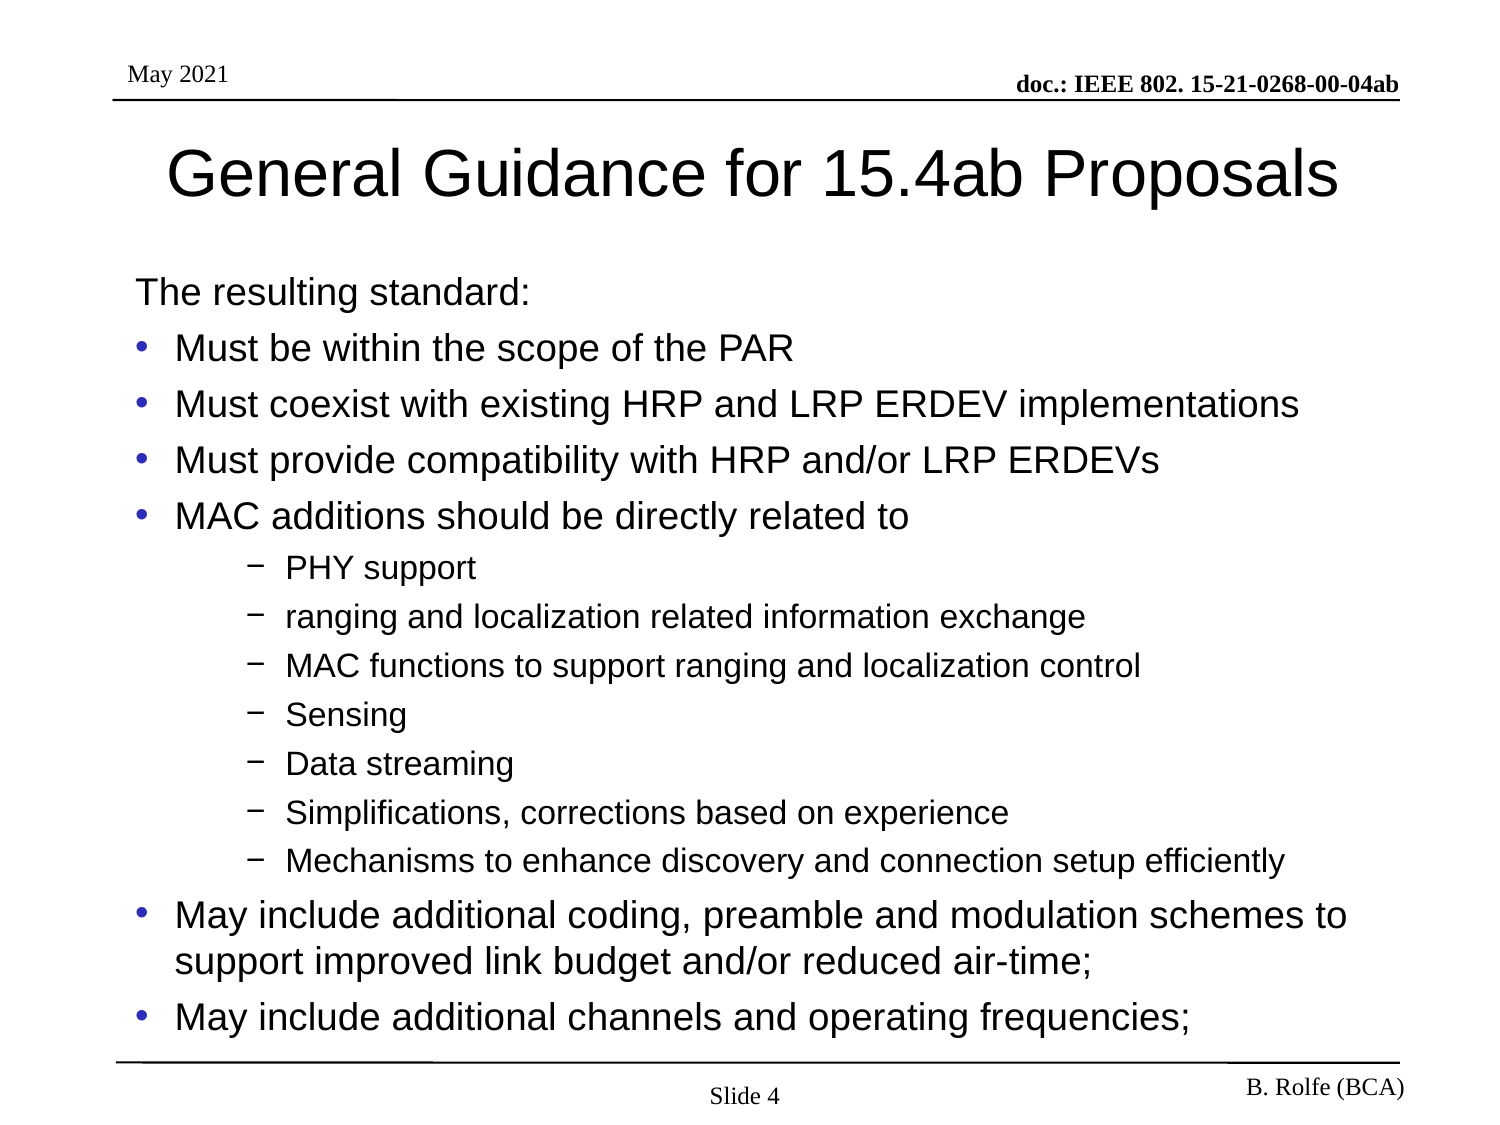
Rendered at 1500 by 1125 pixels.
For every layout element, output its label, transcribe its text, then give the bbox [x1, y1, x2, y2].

title General Guidance for 15.4ab Proposals [110, 108, 1398, 232]
slide_number Slide 4 [690, 1075, 799, 1115]
list The resulting standard: Must be within the scope of the PAR Must coexist with existing HRP and LRP ERDEV implementations Must provide compatibility with HRP and/or LRP ERDEVs MAC additions should be directly related to PHY support ranging and localization related information exchange MAC functions to support ranging and localization control Sensing Data streaming Simplifications, corrections based on experience Mechanisms to enhance discovery and connection setup efficiently May include additional coding, preamble and modulation schemes to support improved link budget and/or reduced air-time; May include additional channels and operating frequencies; [112, 259, 1400, 1047]
